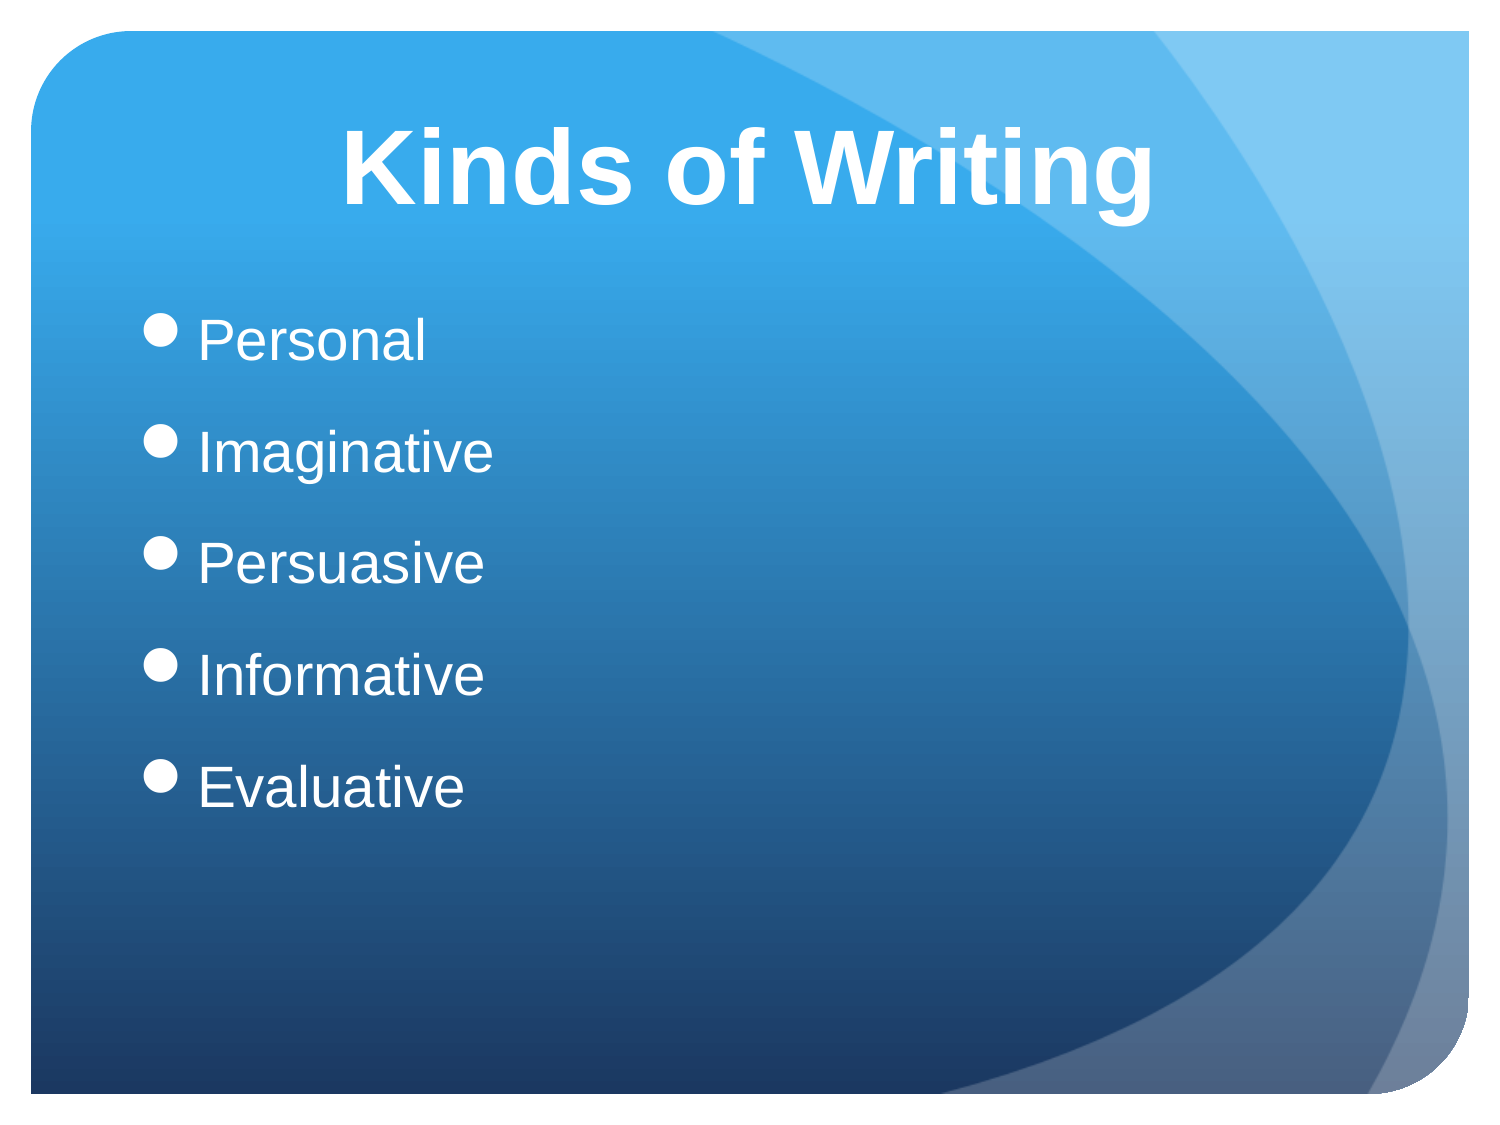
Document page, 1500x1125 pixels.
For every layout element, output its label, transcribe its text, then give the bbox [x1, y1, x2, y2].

title Kinds of Writing [127, 62, 1372, 234]
list Personal Imaginative Persuasive Informative Evaluative [123, 294, 1368, 1051]
picture [24, 30, 1473, 1094]
